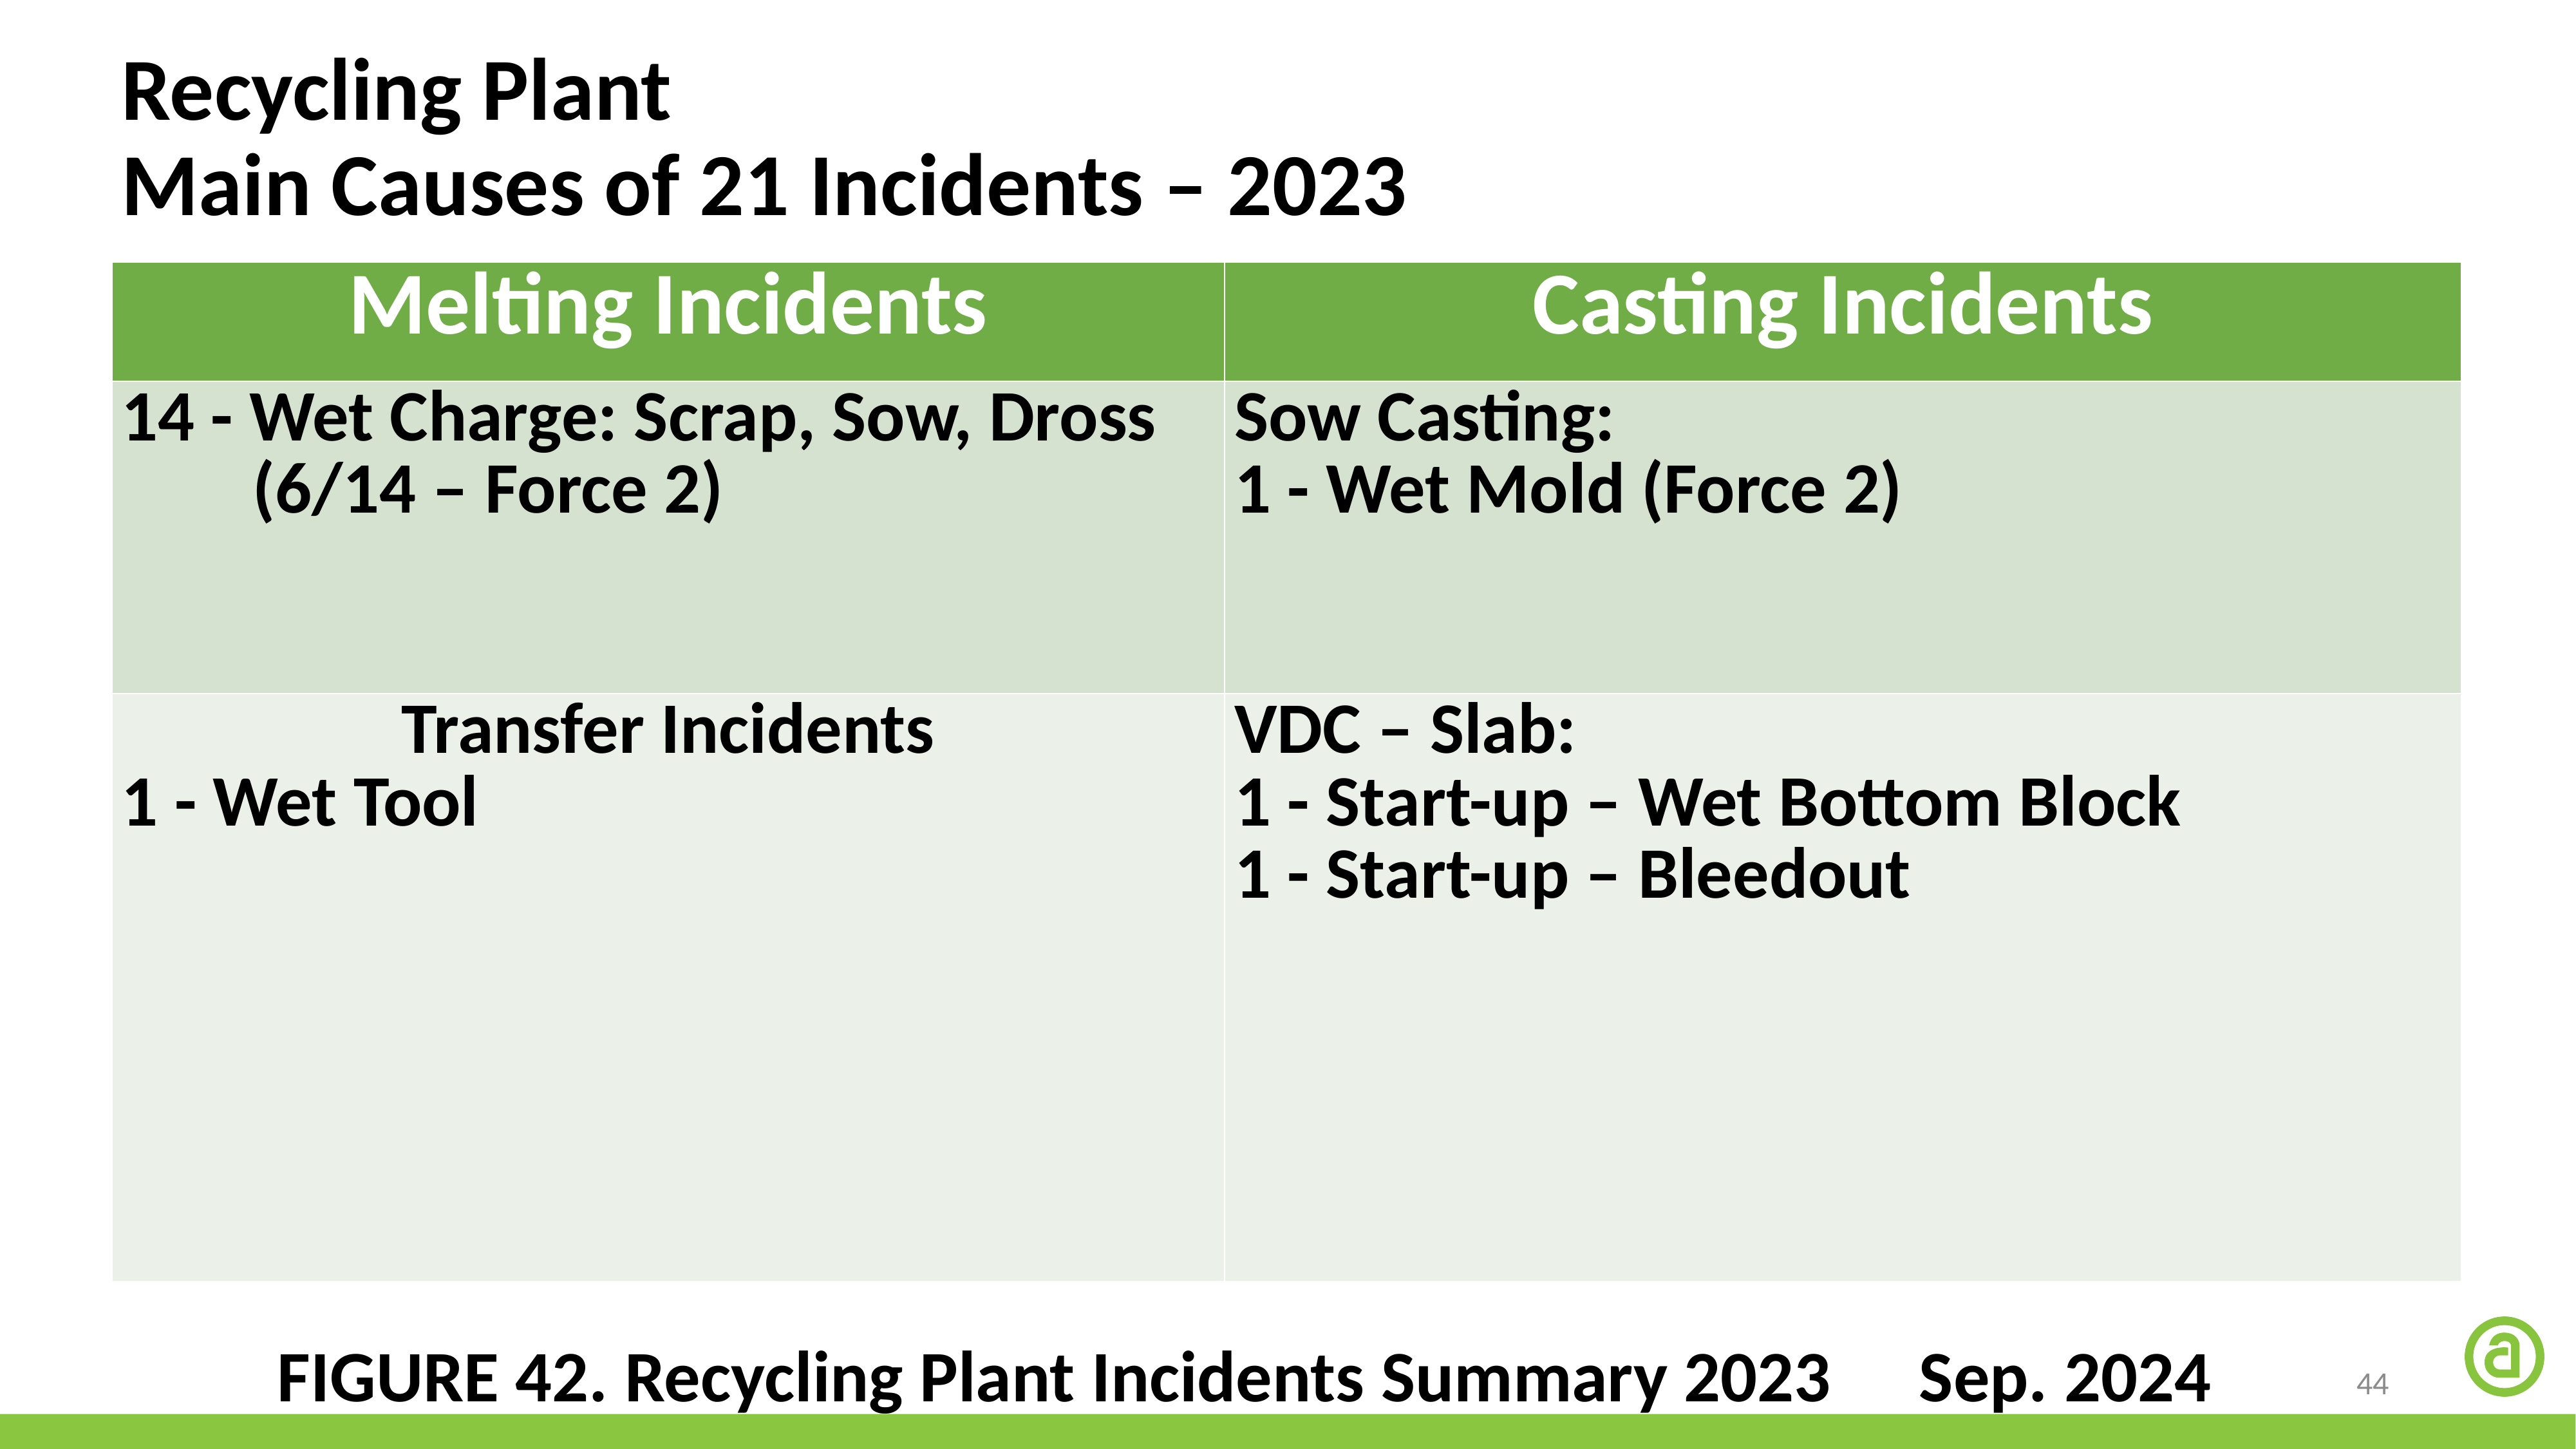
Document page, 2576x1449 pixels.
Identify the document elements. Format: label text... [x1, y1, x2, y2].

table_cell 14 - Wet Charge: Scrap, Sow, Dross (6/14 – Force 2) [113, 382, 1224, 693]
table_cell Transfer Incidents 1 - Wet Tool [113, 694, 1224, 1281]
table_header Casting Incidents [1225, 263, 2461, 381]
text_box FIGURE 42. Recycling Plant Incidents Summary 2023 Sep. 2024 [267, 1334, 2430, 1449]
table_cell VDC – Slab: 1 - Start-up – Wet Bottom Block 1 - Start-up – Bleedout [1225, 694, 2461, 1281]
table_cell Sow Casting: 1 - Wet Mold (Force 2) [1225, 382, 2461, 693]
picture [2460, 1312, 2549, 1401]
list Recycling Plant Main Causes of 21 Incidents – 2023 [111, 39, 1928, 173]
table_header Melting Incidents [113, 263, 1224, 381]
